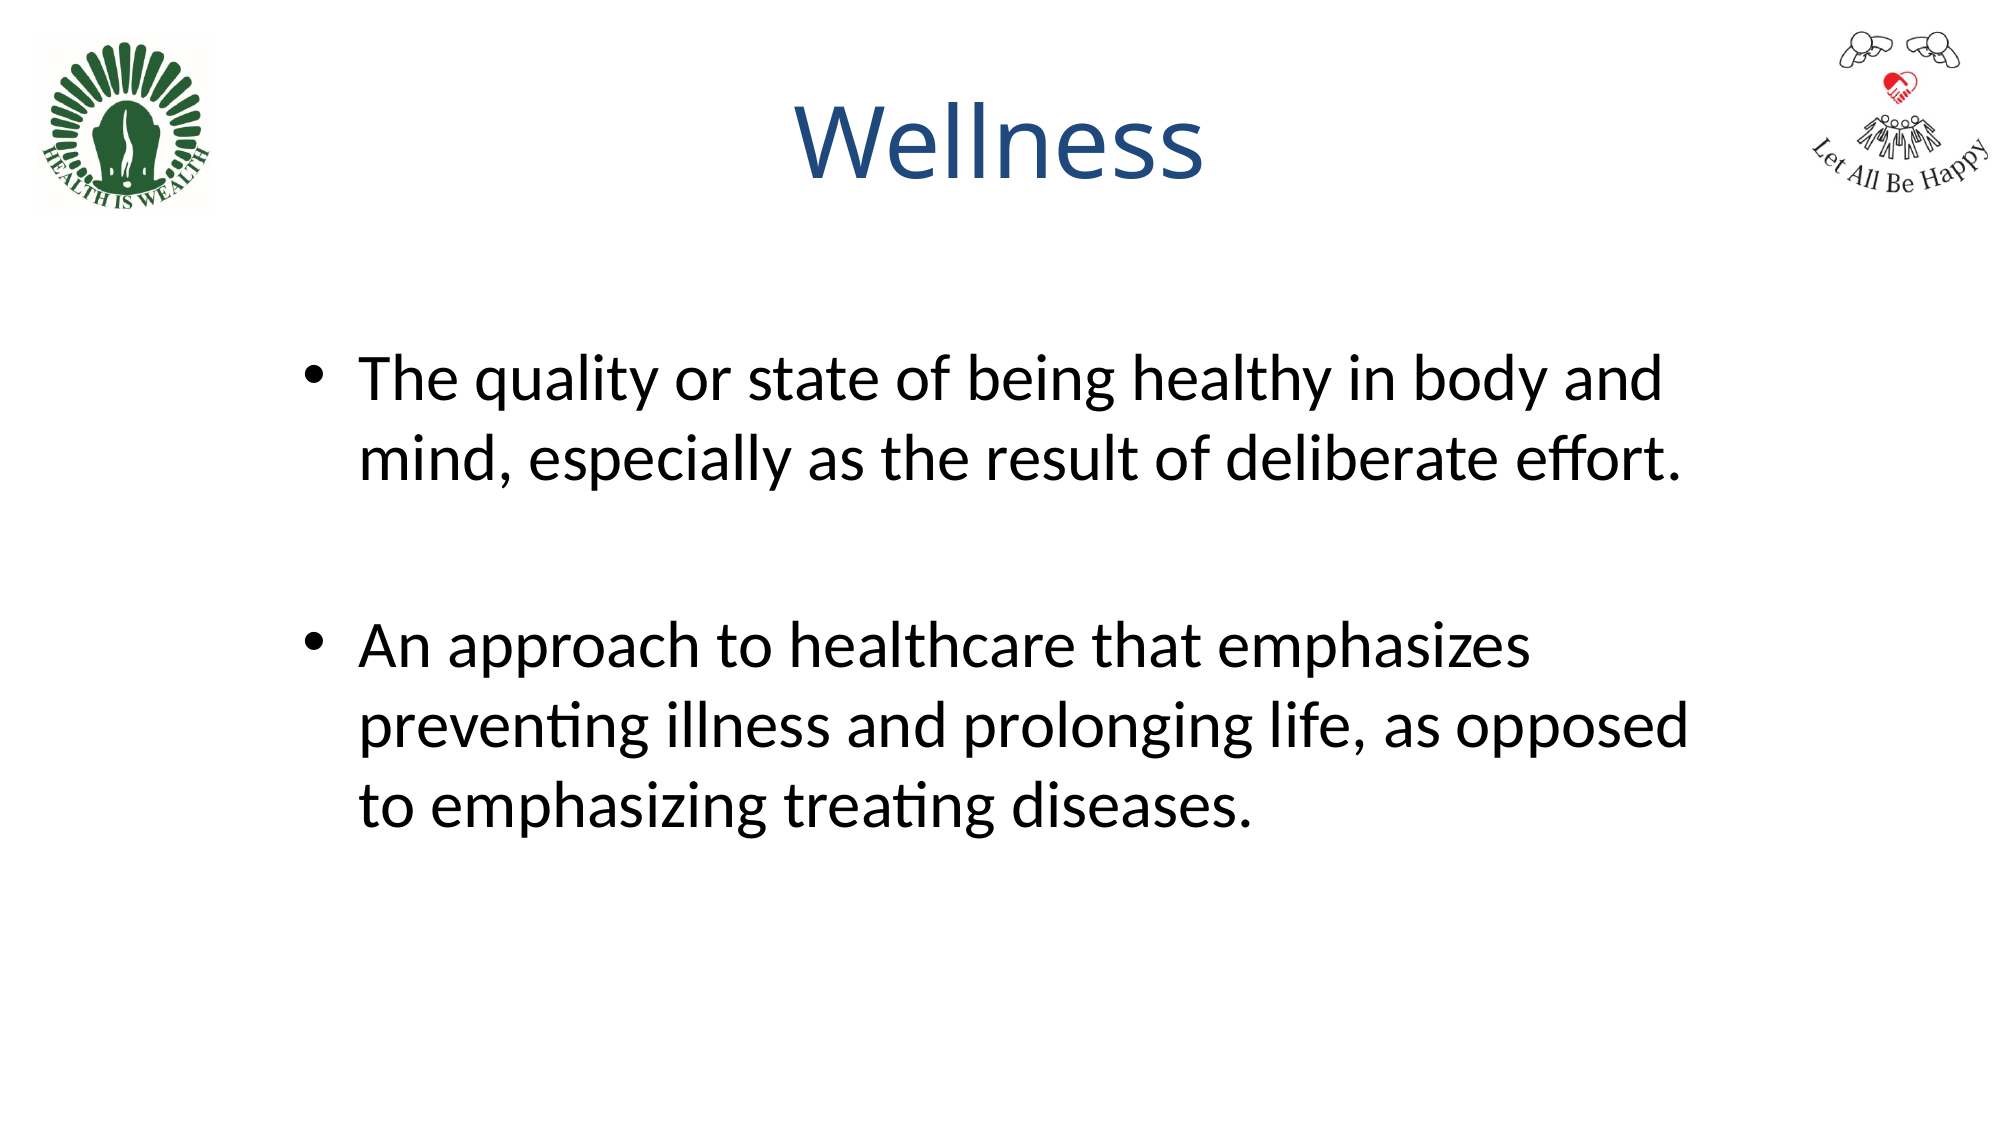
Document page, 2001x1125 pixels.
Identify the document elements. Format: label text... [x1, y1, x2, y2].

picture [37, 35, 213, 215]
list The quality or state of being healthy in body and mind, especially as the result of deliberate effort. An approach to healthcare that emphasizes preventing illness and prolonging life, as opposed to emphasizing treating diseases. [287, 262, 1713, 1005]
picture [1804, 24, 1996, 203]
title Wellness [99, 45, 1900, 233]
